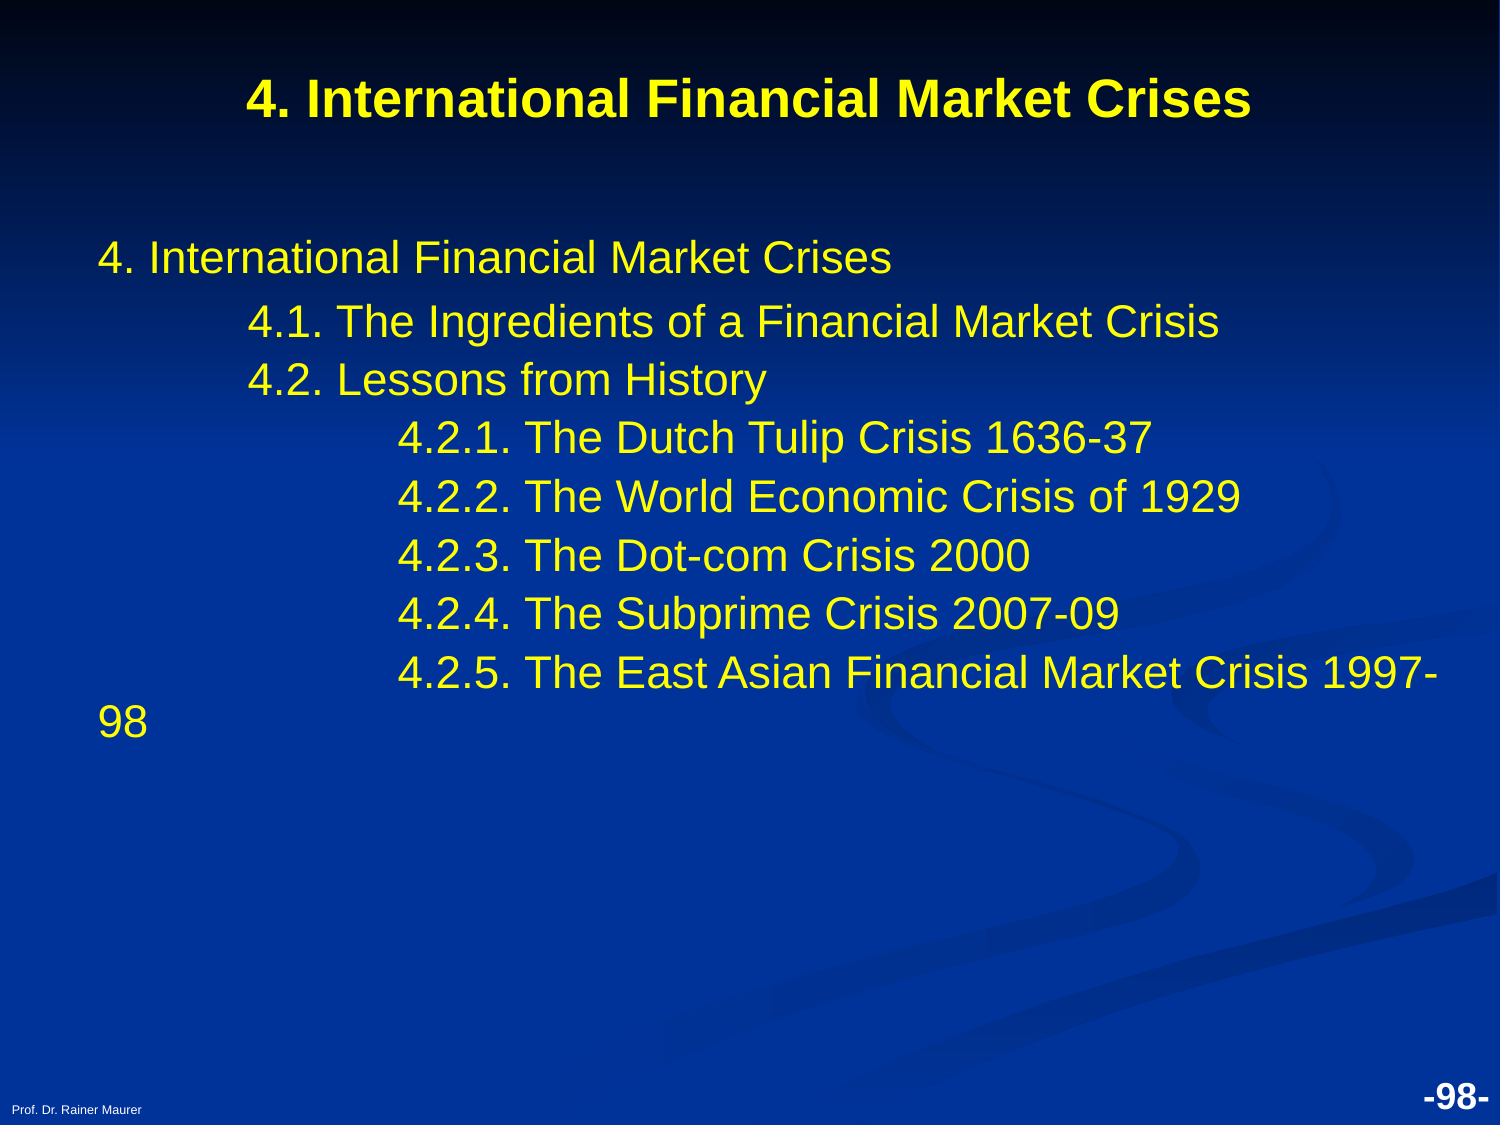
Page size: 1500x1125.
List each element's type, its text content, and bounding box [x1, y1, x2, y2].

slide_number -98- [1154, 1045, 1500, 1125]
title 4. International Financial Market Crises [0, 4, 1500, 186]
list 4. International Financial Market Crises 4.1. The Ingredients of a Financial Market Crisis 4.2. Lessons from History 4.2.1. The Dutch Tulip Crisis 1636-37 4.2.2. The World Economic Crisis of 1929 4.2.3. The Dot-com Crisis 2000 4.2.4. The Subprime Crisis 2007-09 4.2.5. The East Asian Financial Market Crisis 1997-98 [82, 219, 1475, 1088]
footer Prof. Dr. Rainer Maurer [0, 1046, 925, 1125]
